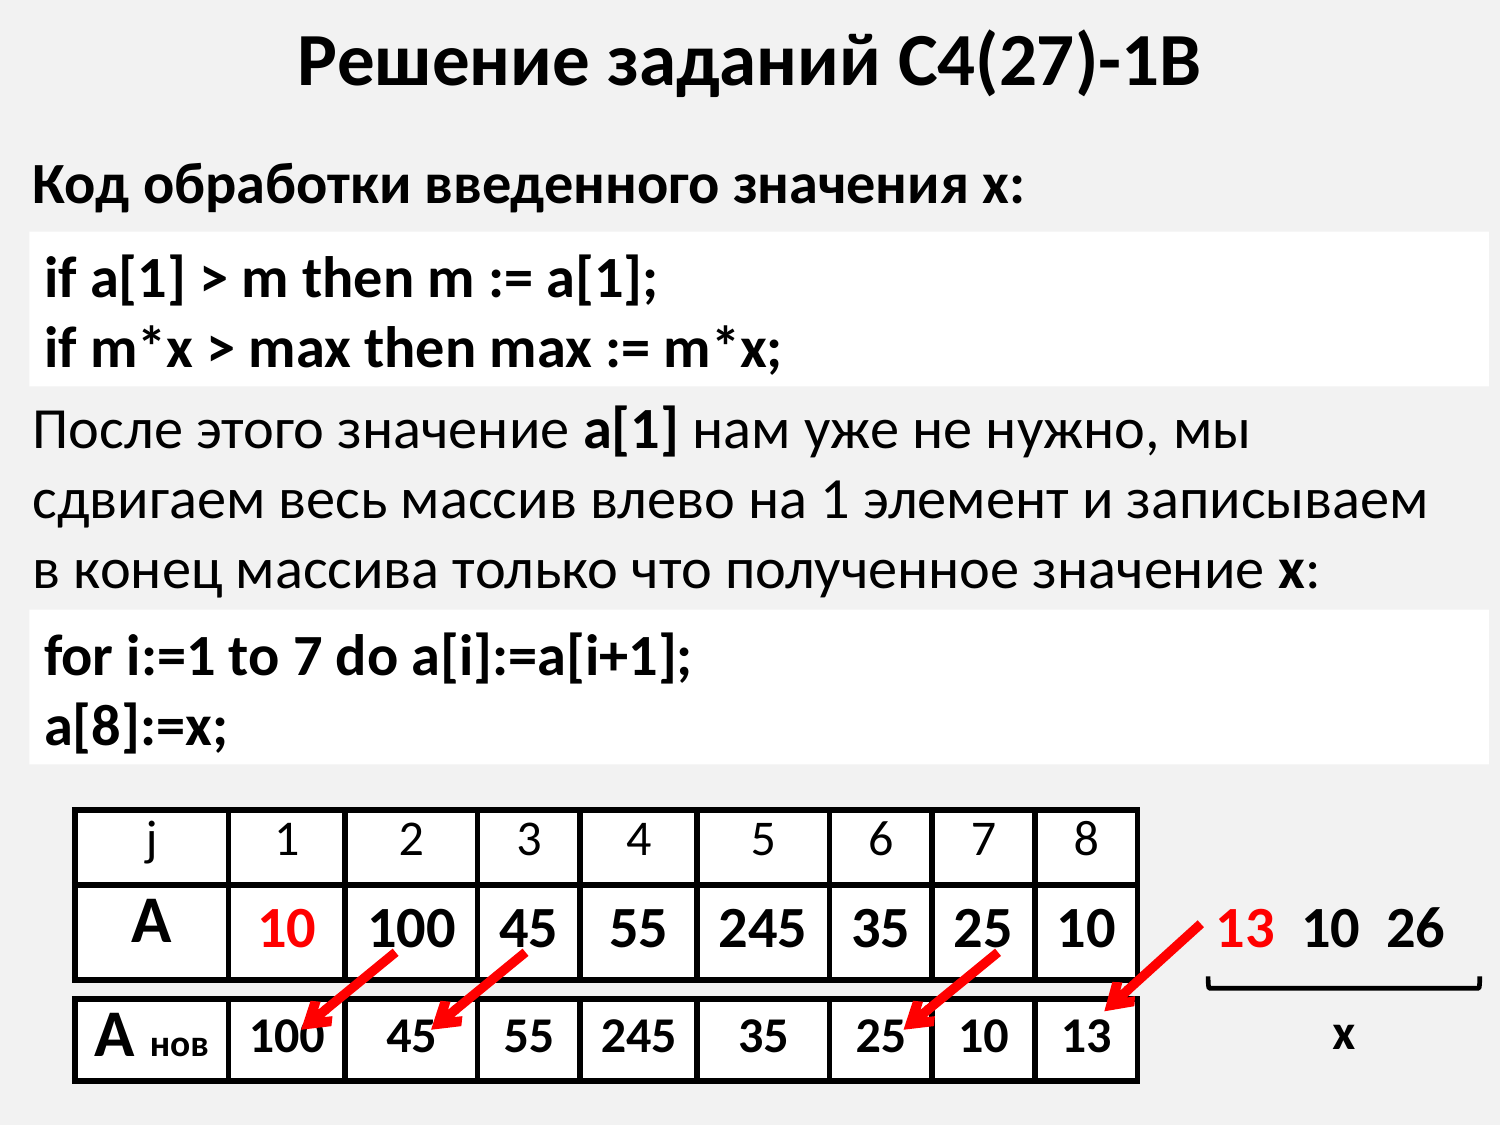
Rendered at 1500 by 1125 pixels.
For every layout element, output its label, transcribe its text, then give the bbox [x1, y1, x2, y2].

text_box 13 10 26 [1200, 881, 1488, 967]
text_box [1207, 976, 1481, 989]
table_header 1 [231, 813, 342, 882]
table_header 5 [700, 813, 827, 882]
list Код обработки введенного значения x: После этого значение a[1] нам уже не нужно, мы сдвигаем весь массив влево на 1 элемент и записываем в конец массива только что полученное значение x: [17, 137, 1483, 1106]
text_box x [1317, 991, 1371, 1067]
table_cell 55 [583, 888, 694, 977]
table_cell 10 [231, 888, 342, 977]
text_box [903, 952, 999, 1030]
table_header 7 [935, 813, 1032, 882]
table_cell 100 [348, 888, 475, 977]
table_header 8 [1038, 813, 1135, 882]
table_header 4 [583, 813, 694, 882]
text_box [300, 952, 396, 1030]
table_cell 45 [480, 888, 577, 977]
text_box if a[1] > m then m := a[1]; if m*x > max then max := m*x; [29, 231, 1489, 387]
table_header 2 [348, 813, 475, 882]
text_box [1104, 924, 1199, 1012]
title Решение заданий С4(27)-1В [75, 8, 1425, 126]
table_cell 35 [832, 888, 929, 977]
table_header j [78, 813, 226, 882]
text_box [430, 952, 526, 1030]
table_cell 10 [1038, 888, 1135, 977]
table_cell 245 [700, 888, 827, 977]
table_header 3 [480, 813, 577, 882]
table_header 6 [832, 813, 929, 882]
table_cell A [78, 888, 226, 977]
table_cell 25 [935, 888, 1032, 977]
text_box for i:=1 to 7 do a[i]:=a[i+1]; a[8]:=x; [29, 609, 1489, 765]
